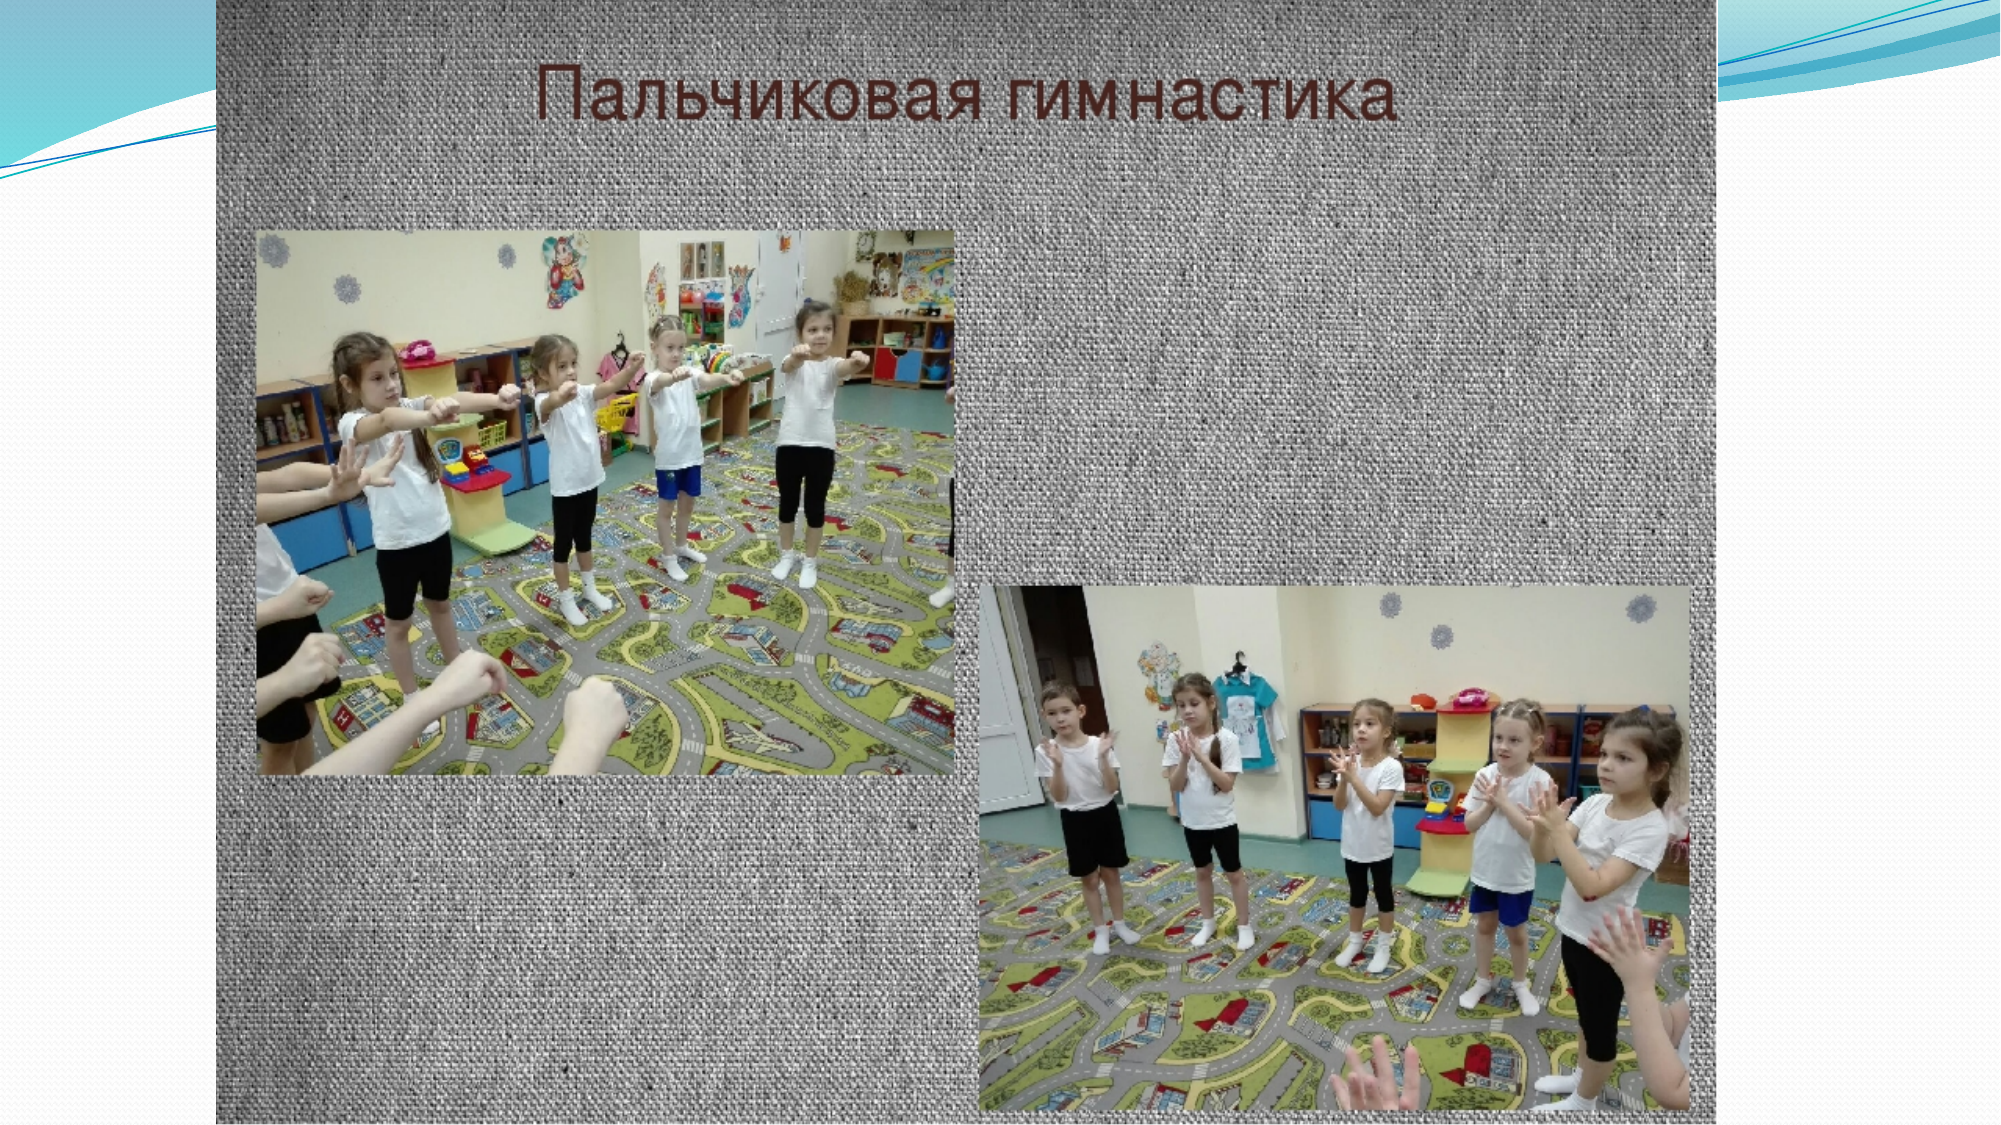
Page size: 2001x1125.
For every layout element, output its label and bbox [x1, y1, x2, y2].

list [216, 0, 1718, 1125]
